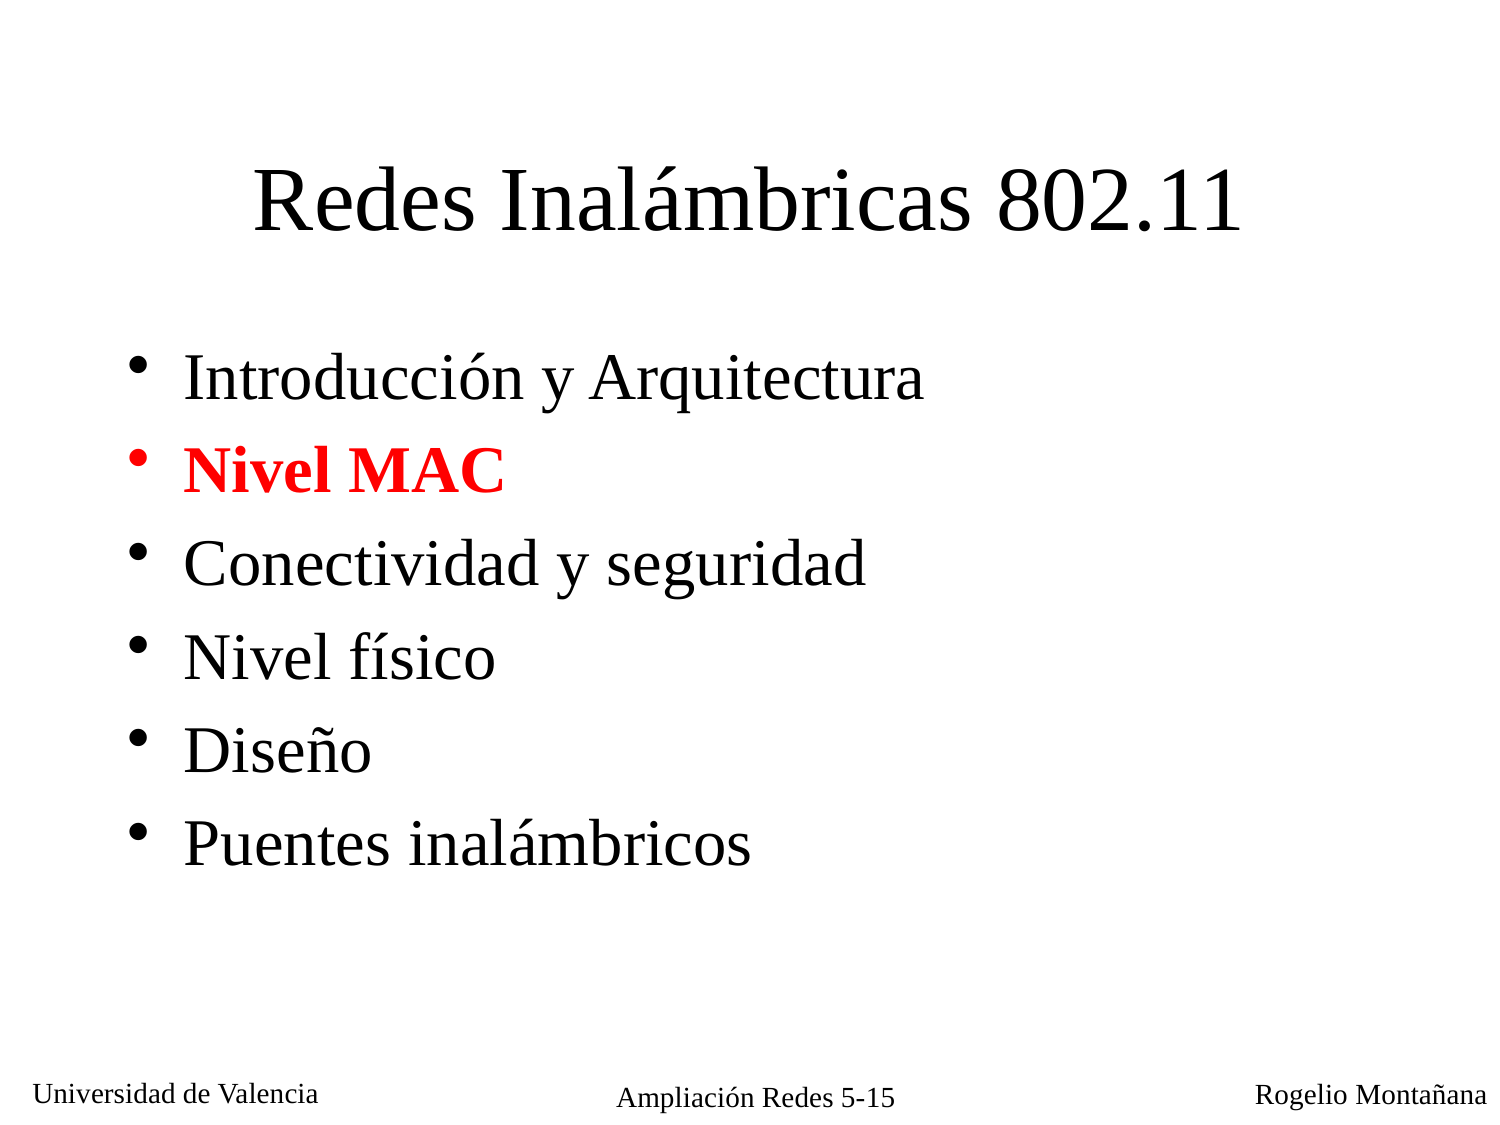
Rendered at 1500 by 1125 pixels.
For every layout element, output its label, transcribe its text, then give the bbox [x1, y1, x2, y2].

slide_number Ampliación Redes 5-15 [572, 1070, 940, 1116]
title Redes Inalámbricas 802.11 [112, 99, 1388, 288]
list Introducción y Arquitectura Nivel MAC Conectividad y seguridad Nivel físico Diseño Puentes inalámbricos [112, 324, 1388, 1001]
